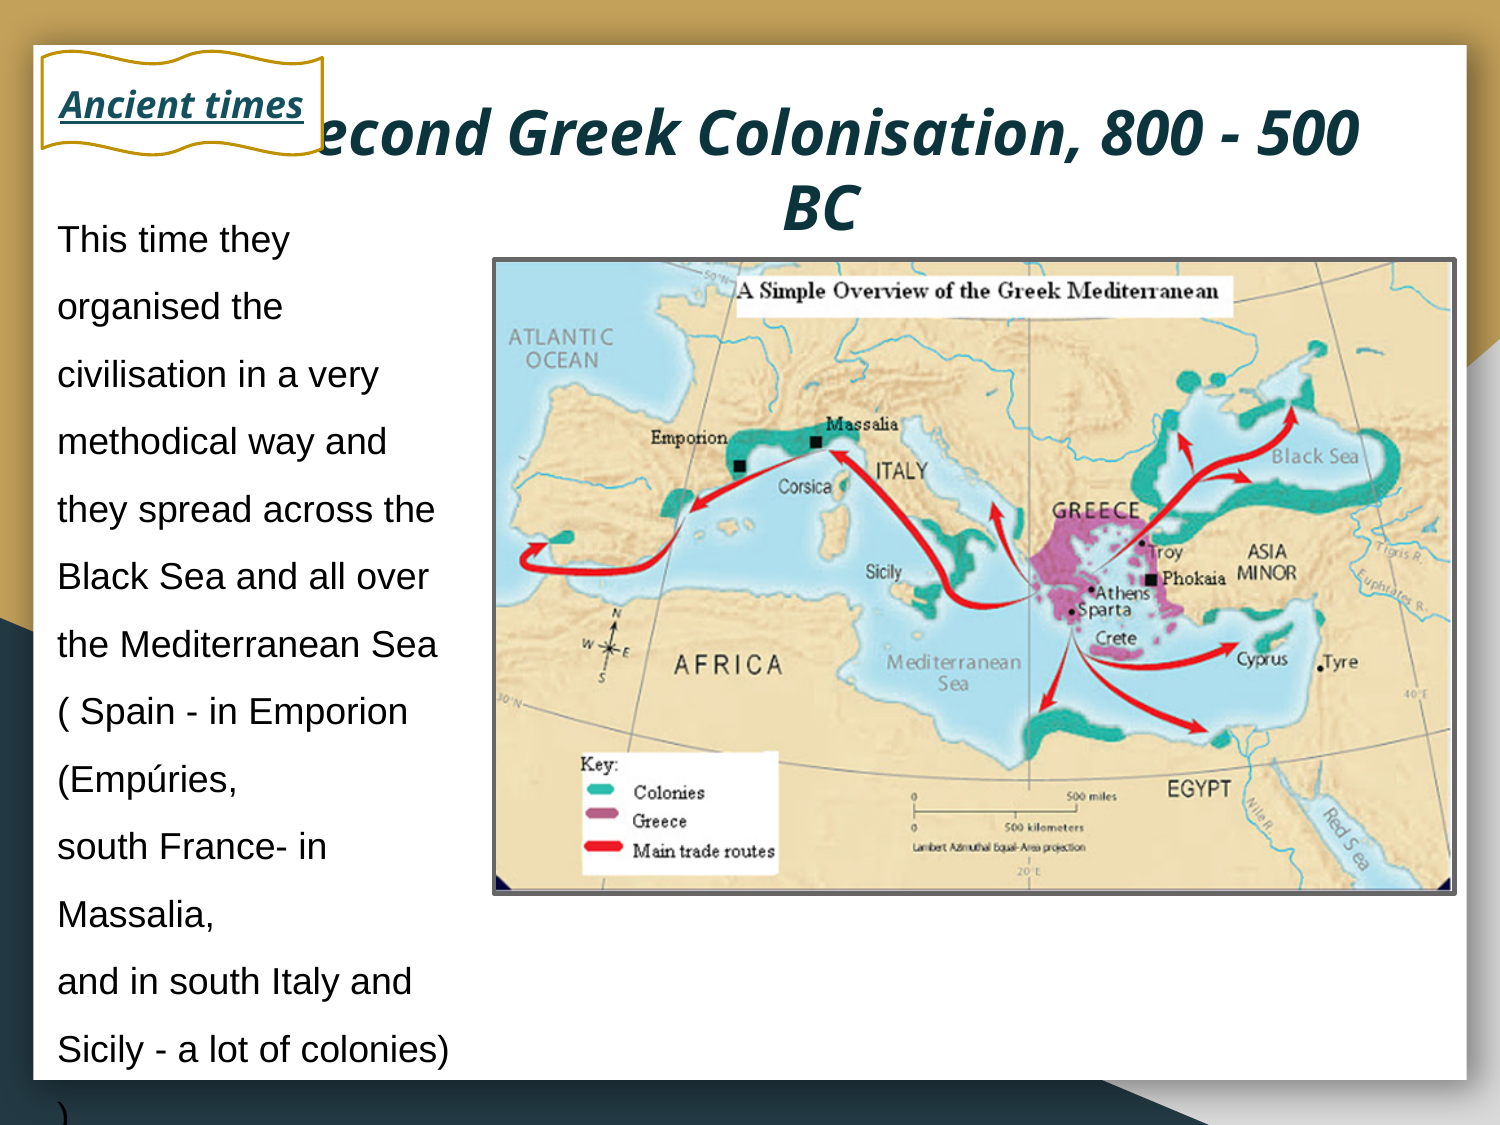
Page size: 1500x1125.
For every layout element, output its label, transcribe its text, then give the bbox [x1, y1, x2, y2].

text_box Ancient times [42, 51, 323, 155]
title Second Greek Colonisation, 800 - 500 BC [260, 78, 1383, 381]
picture [496, 261, 1453, 892]
list This time they organised the civilisation in a very methodical way and they spread across the Βlack Sea and all over the Mediterranean Sea ( Spain - in Emporion (Empúries, south France- in Massalia, and in south Italy and Sicily - a lot of colonies) ). [42, 177, 467, 1069]
